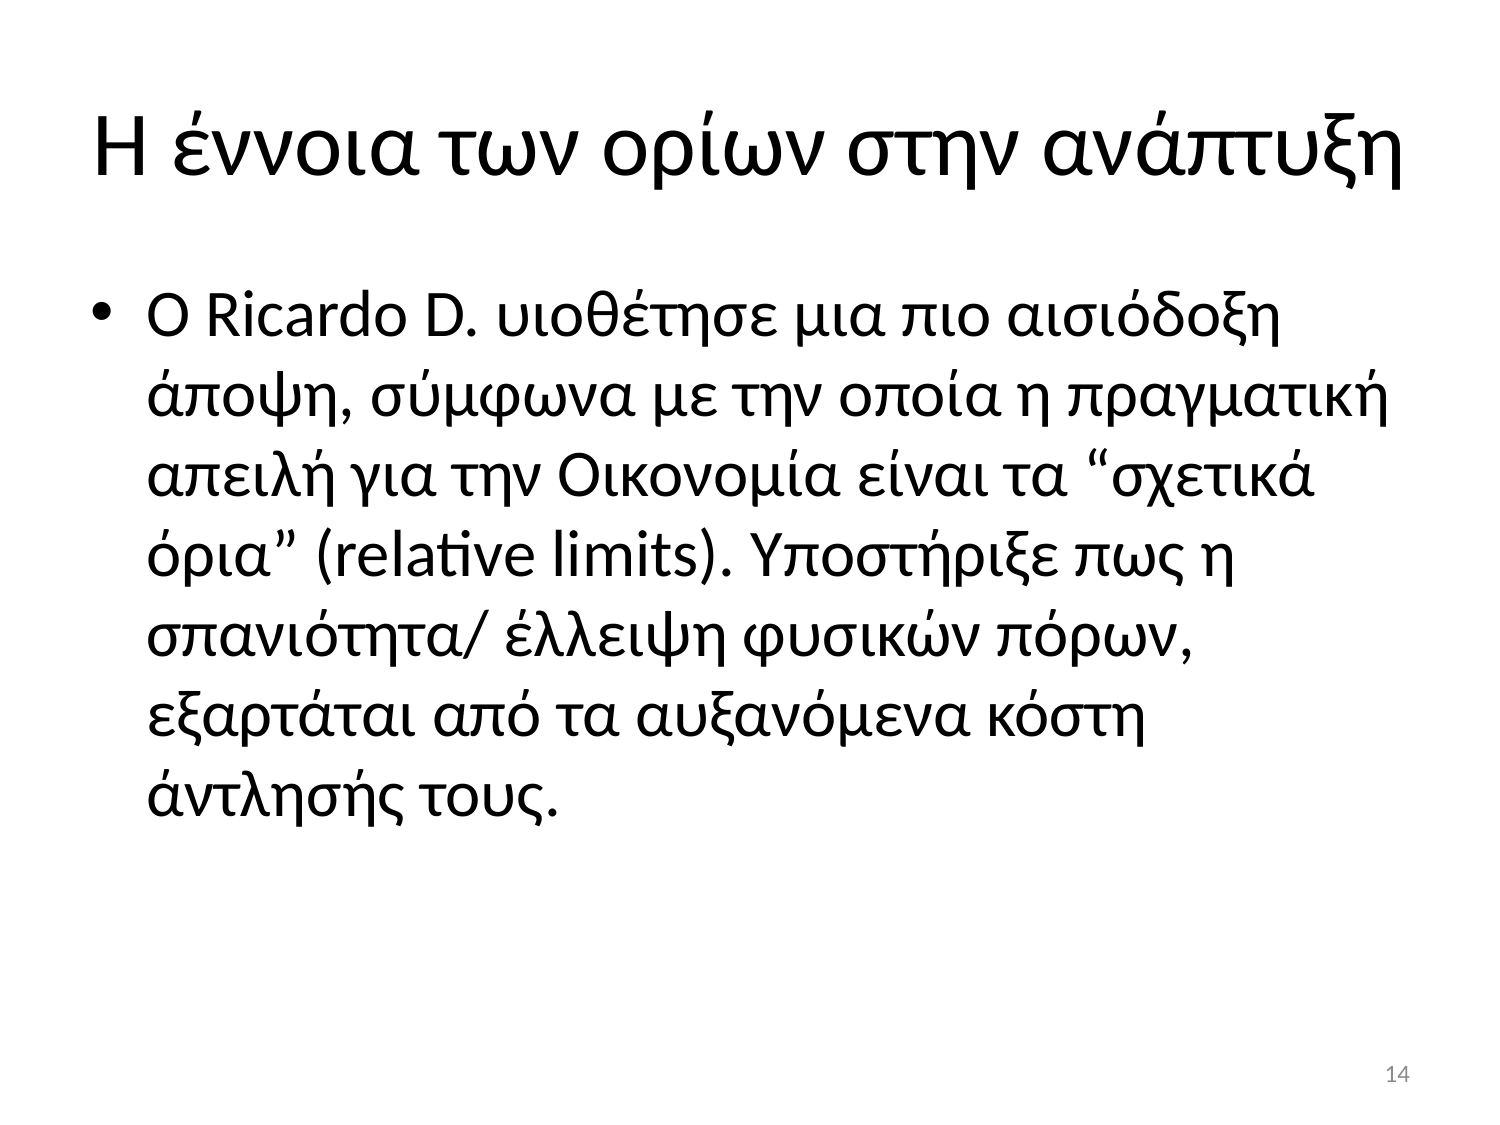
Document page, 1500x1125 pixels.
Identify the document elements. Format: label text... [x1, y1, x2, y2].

title Η έννοια των ορίων στην ανάπτυξη [75, 45, 1425, 233]
slide_number 14 [1074, 1042, 1425, 1103]
list Ο Ricardo D. υιοθέτησε μια πιο αισιόδοξη άποψη, σύμφωνα με την οποία η πραγματική απειλή για την Οικονομία είναι τα “σχετικά όρια” (relative limits). Υποστήριξε πως η σπανιότητα/ έλλειψη φυσικών πόρων, εξαρτάται από τα αυξανόμενα κόστη άντλησής τους. [75, 262, 1425, 1005]
